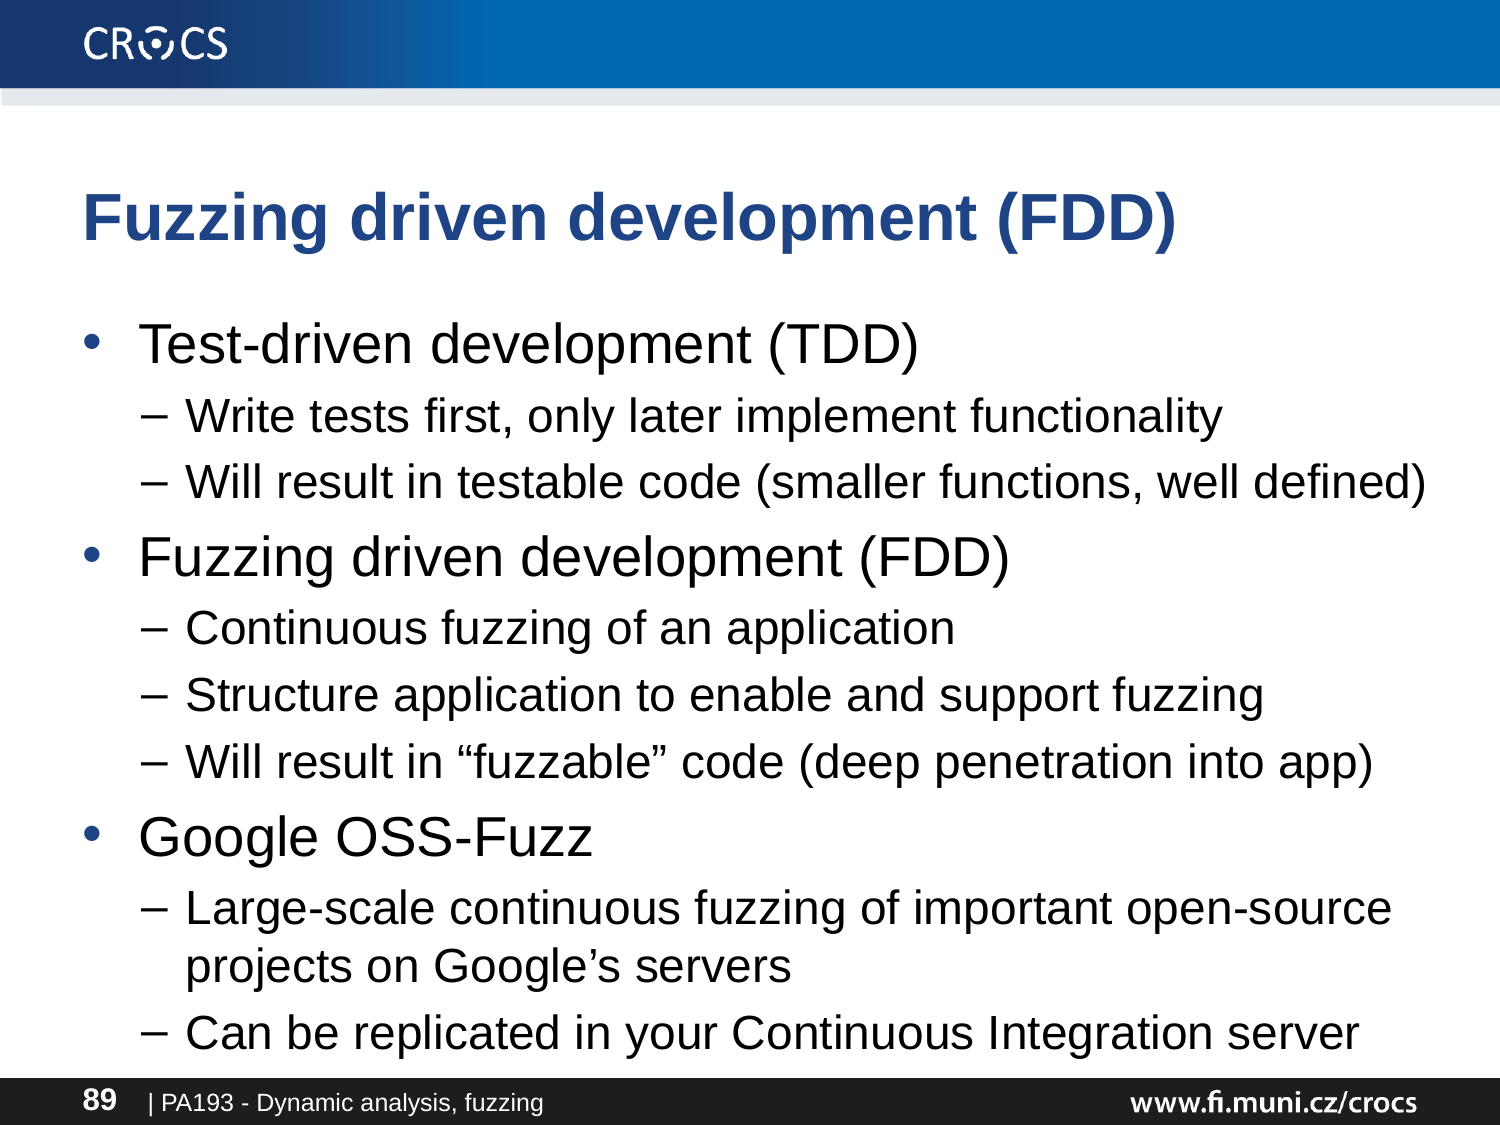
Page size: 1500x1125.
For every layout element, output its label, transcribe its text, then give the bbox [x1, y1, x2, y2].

list Test-driven development (TDD) Write tests first, only later implement functionality Will result in testable code (smaller functions, well defined) Fuzzing driven development (FDD) Continuous fuzzing of an application Structure application to enable and support fuzzing Will result in “fuzzable” code (deep penetration into app) Google OSS-Fuzz Large-scale continuous fuzzing of important open-source projects on Google’s servers Can be replicated in your Continuous Integration server [82, 306, 1433, 988]
title Fuzzing driven development (FDD) [82, 148, 1433, 280]
picture [0, 0, 1500, 1125]
footer | PA193 - Dynamic analysis, fuzzing [147, 1078, 987, 1125]
slide_number 89 [82, 1078, 147, 1125]
